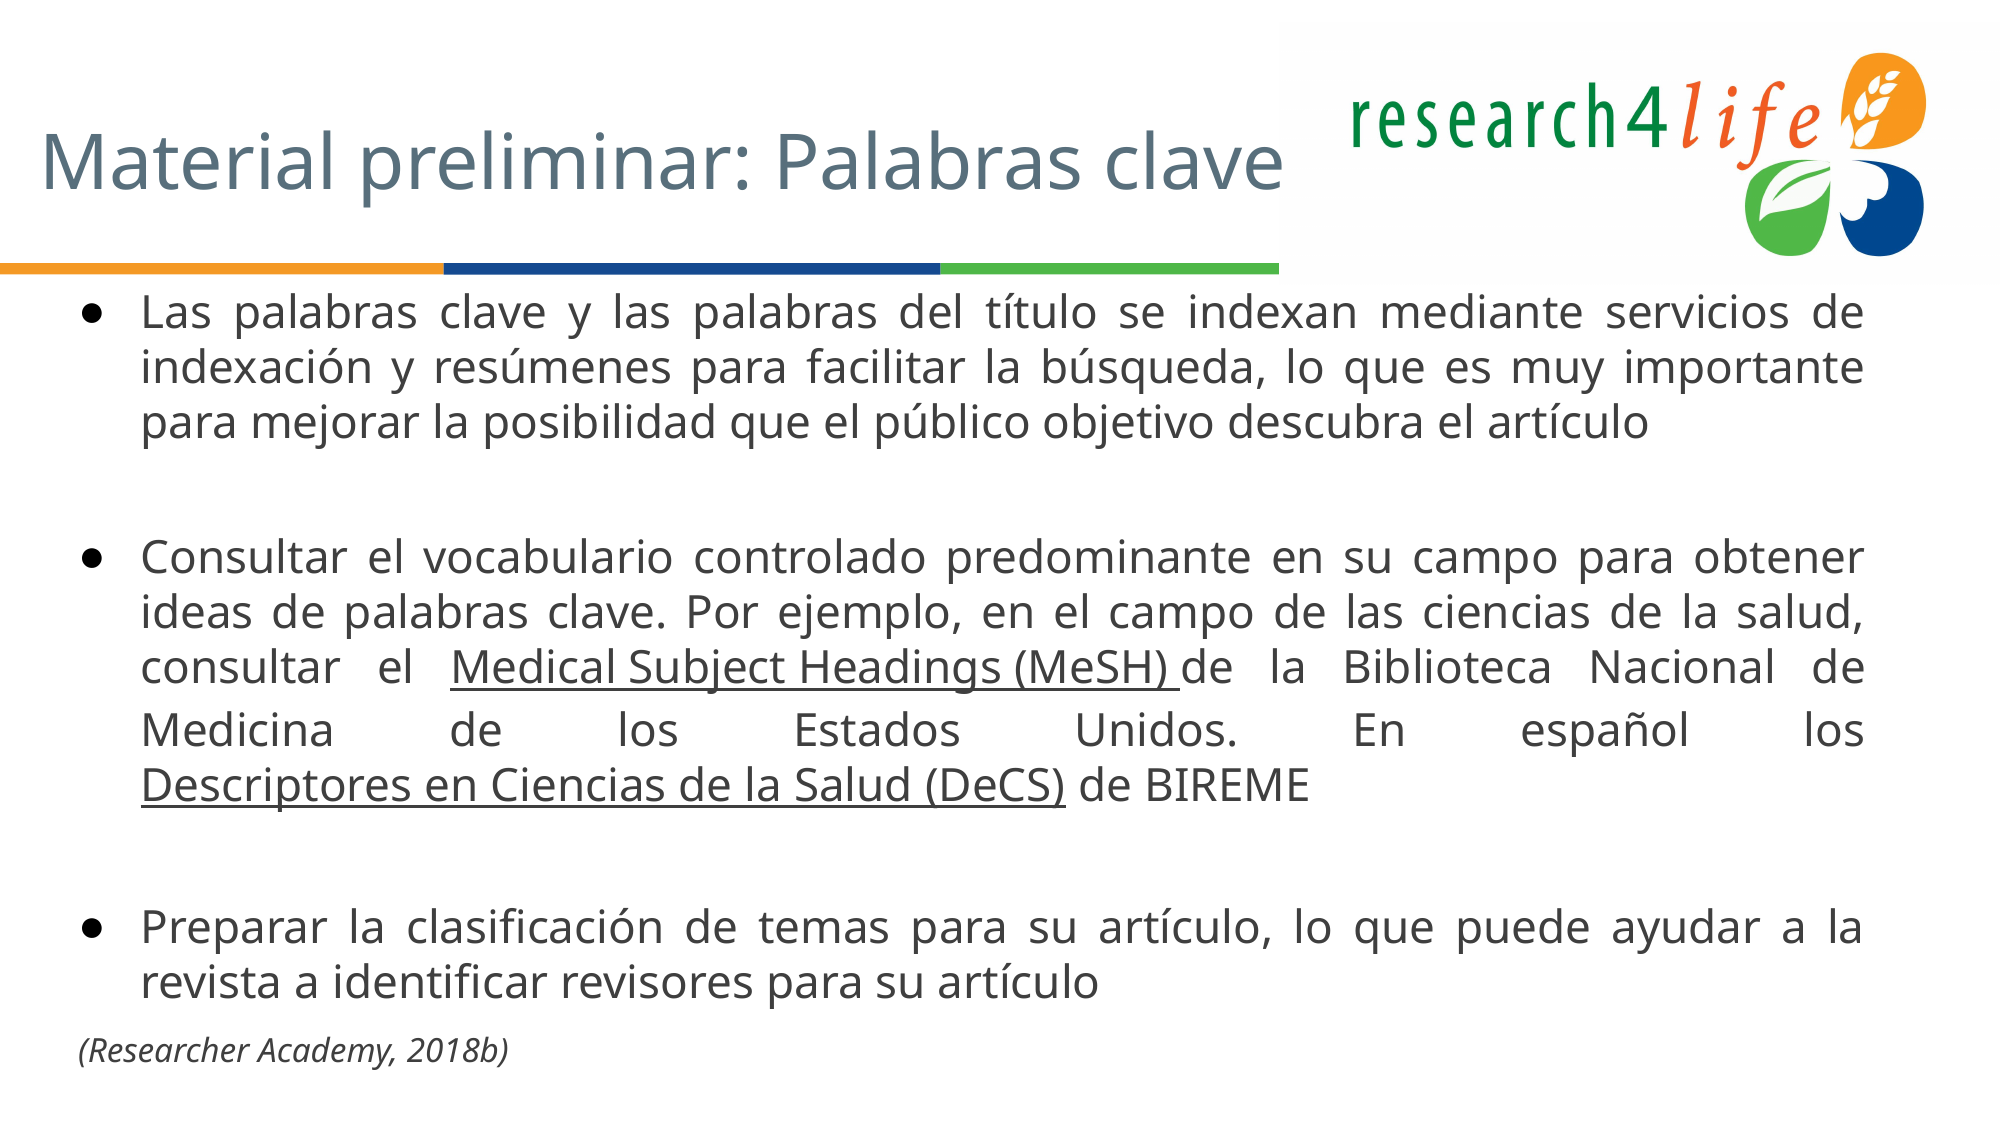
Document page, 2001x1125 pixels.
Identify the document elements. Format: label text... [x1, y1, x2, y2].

list Las palabras clave y las palabras del título se indexan mediante servicios de indexación y resúmenes para facilitar la búsqueda, lo que es muy importante para mejorar la posibilidad que el público objetivo descubra el artículo Consultar el vocabulario controlado predominante en su campo para obtener ideas de palabras clave. Por ejemplo, en el campo de las ciencias de la salud, consultar el Medical Subject Headings (MeSH) de la Biblioteca Nacional de Medicina de los Estados Unidos. En español los Descriptores en Ciencias de la Salud (DeCS) de BIREME Preparar la clasificación de temas para su artículo, lo que puede ayudar a la revista a identificar revisores para su artículo (Researcher Academy, 2018b) [50, 275, 1882, 1096]
picture [1279, 22, 2000, 285]
title Material preliminar: Palabras clave [24, 115, 1384, 294]
